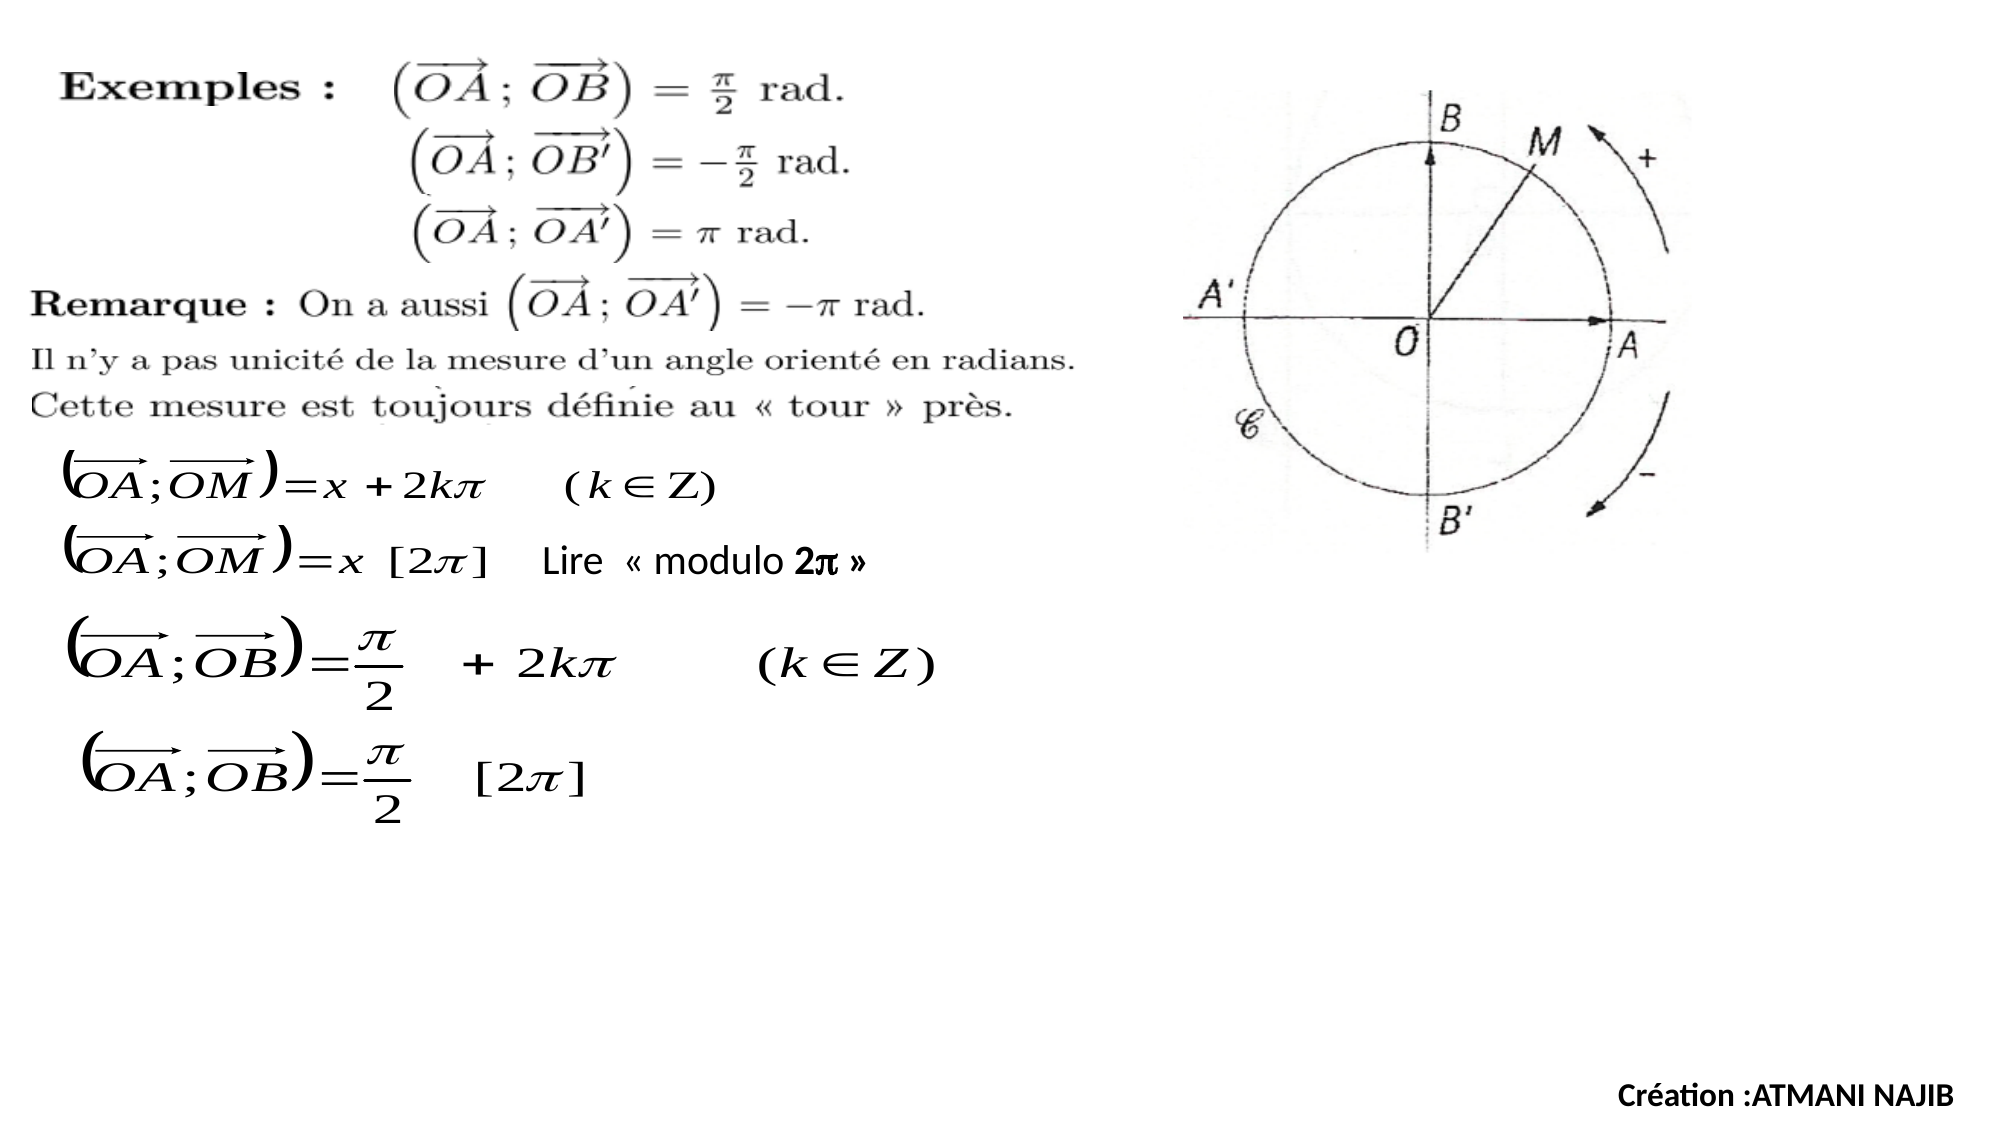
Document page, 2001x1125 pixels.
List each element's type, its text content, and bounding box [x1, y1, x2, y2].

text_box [54, 525, 519, 589]
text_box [70, 724, 605, 834]
text_box Lire « modulo 2 » [527, 525, 1087, 590]
picture [23, 54, 1085, 383]
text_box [55, 608, 946, 721]
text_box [53, 449, 727, 515]
picture [31, 385, 1024, 425]
picture [54, 72, 351, 106]
text_box Création :ATMANI NAJIB [1530, 1065, 1970, 1121]
picture [1183, 81, 1710, 563]
